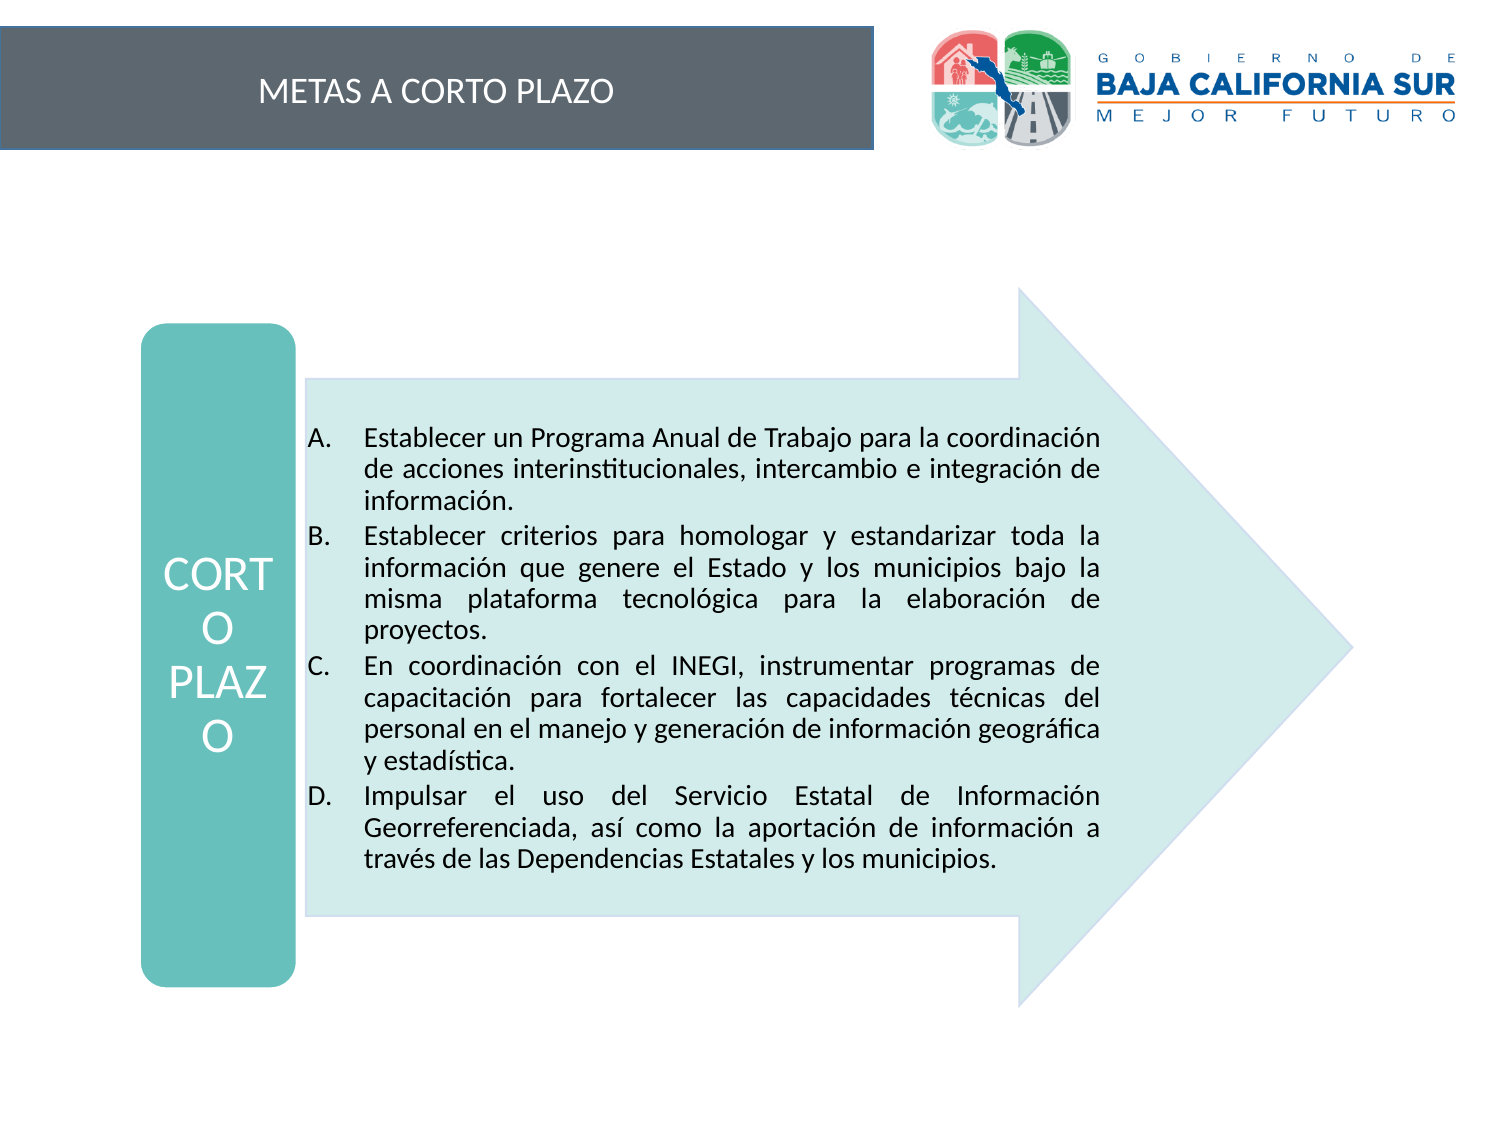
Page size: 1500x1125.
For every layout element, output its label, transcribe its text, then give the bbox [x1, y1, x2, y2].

text_box METAS A CORTO PLAZO [0, 26, 874, 150]
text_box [139, 289, 1353, 1006]
picture [927, 26, 1455, 150]
